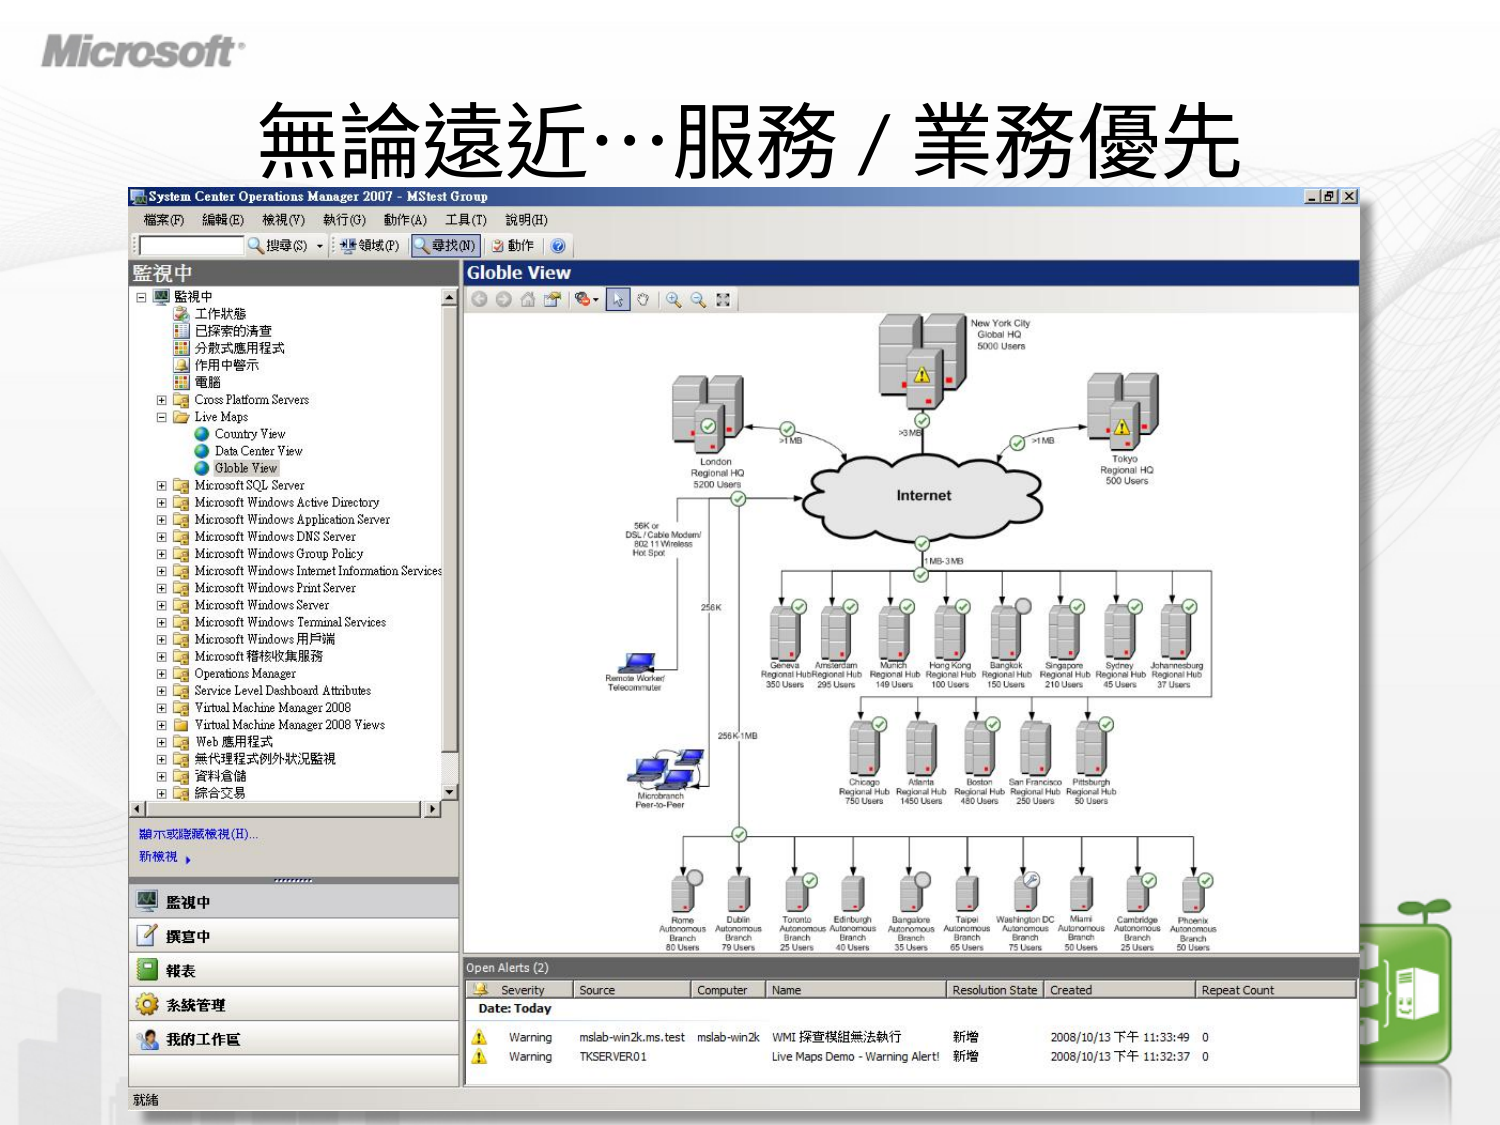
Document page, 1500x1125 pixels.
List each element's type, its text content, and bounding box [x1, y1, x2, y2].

title 無論遠近…服務/業務優先 [74, 44, 1426, 233]
picture [0, 0, 1500, 1125]
